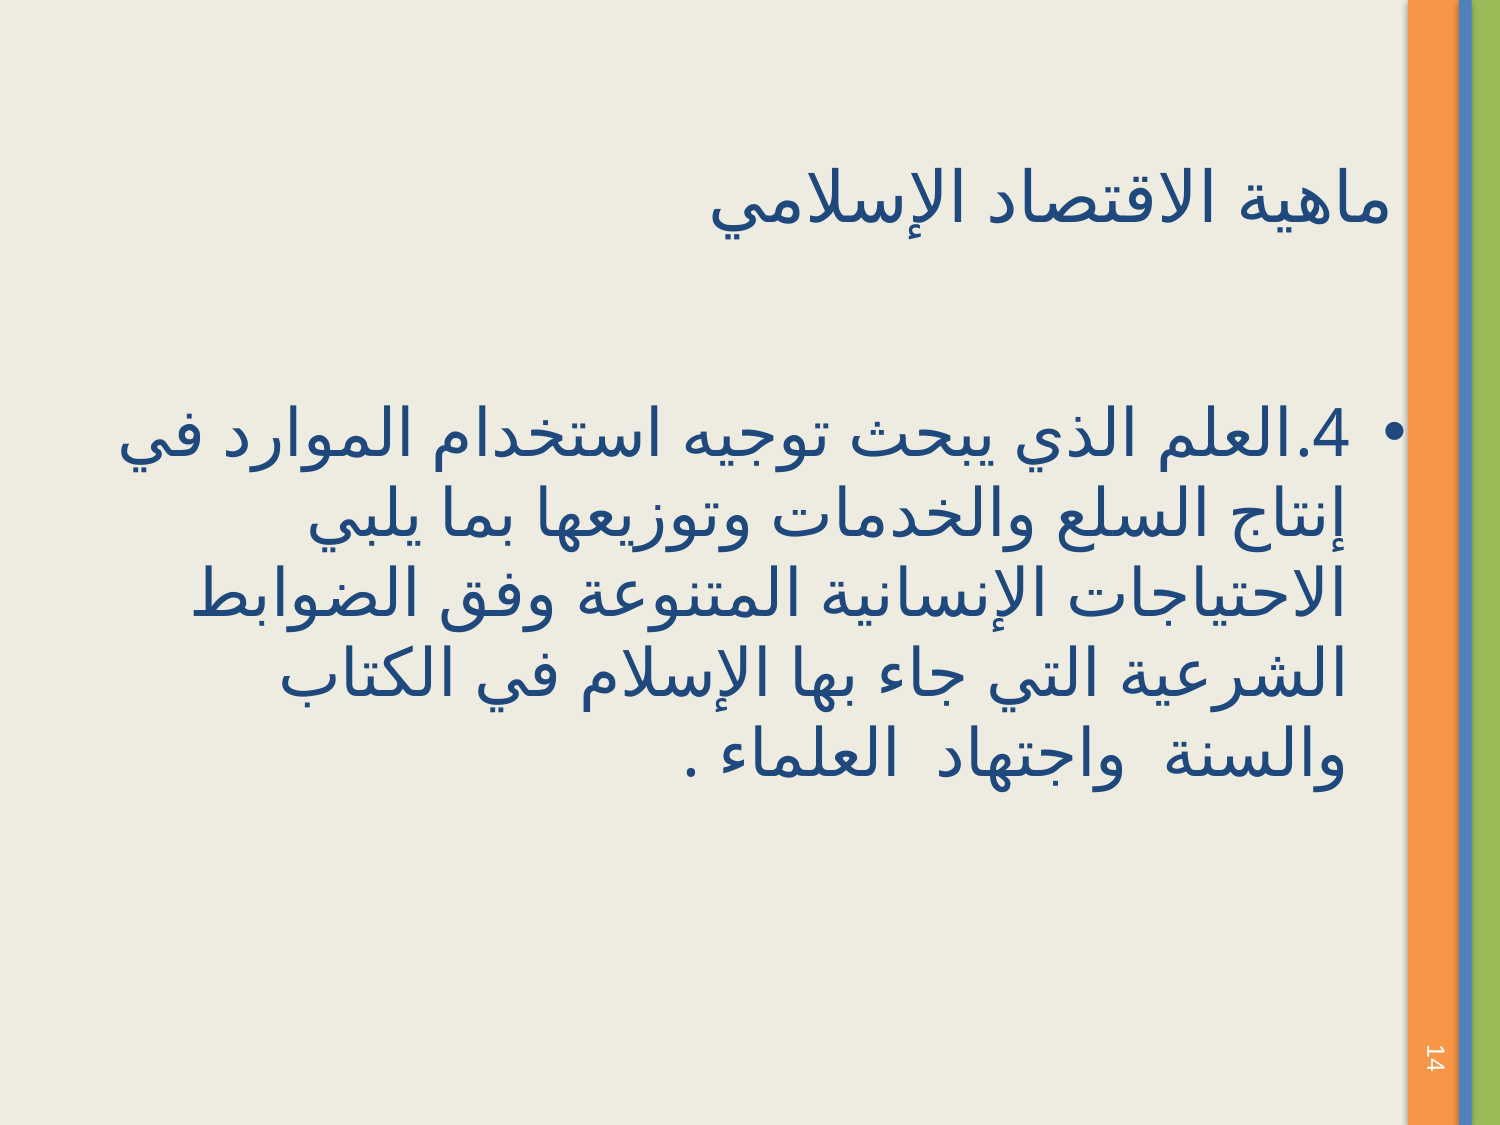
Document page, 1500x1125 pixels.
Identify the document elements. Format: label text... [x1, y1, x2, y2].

slide_number 14 [1407, 928, 1468, 1088]
title ماهية الاقتصاد الإسلامي [58, 143, 1409, 331]
list 4. العلم الذي يبحث توجيه استخدام الموارد في إنتاج السلع والخدمات وتوزيعها بما يلبي الاحتياجات الإنسانية المتنوعة وفق الضوابط الشرعية التي جاء بها الإسلام في الكتاب والسنة واجتهاد العلماء . [70, 382, 1421, 917]
